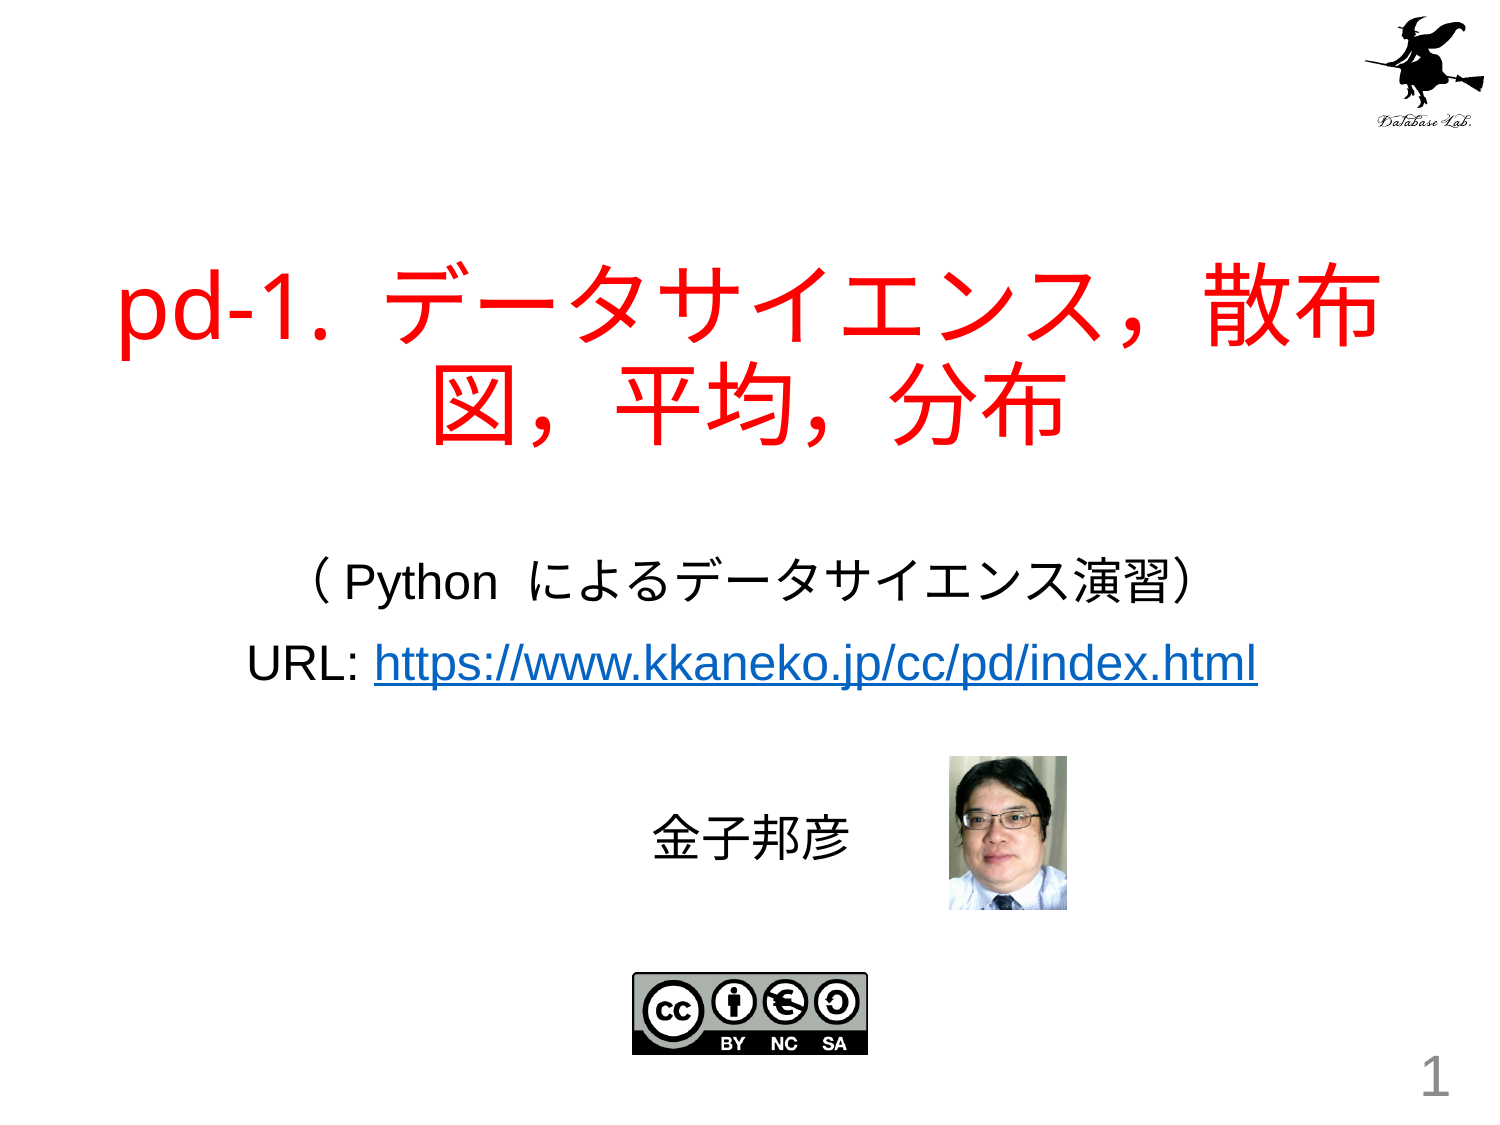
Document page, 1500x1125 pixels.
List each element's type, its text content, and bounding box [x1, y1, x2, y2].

title pd-1. データサイエンス，散布図，平均，分布 [73, 184, 1427, 541]
picture [949, 756, 1067, 911]
picture [632, 972, 868, 1055]
text_box 金子邦彦 [635, 798, 868, 875]
subtitle （Python によるデータサイエンス演習） URL: https://www.kkaneko.jp/cc/pd/index.html [73, 541, 1430, 789]
picture [1362, 14, 1486, 130]
slide_number 1 [1129, 1042, 1467, 1103]
